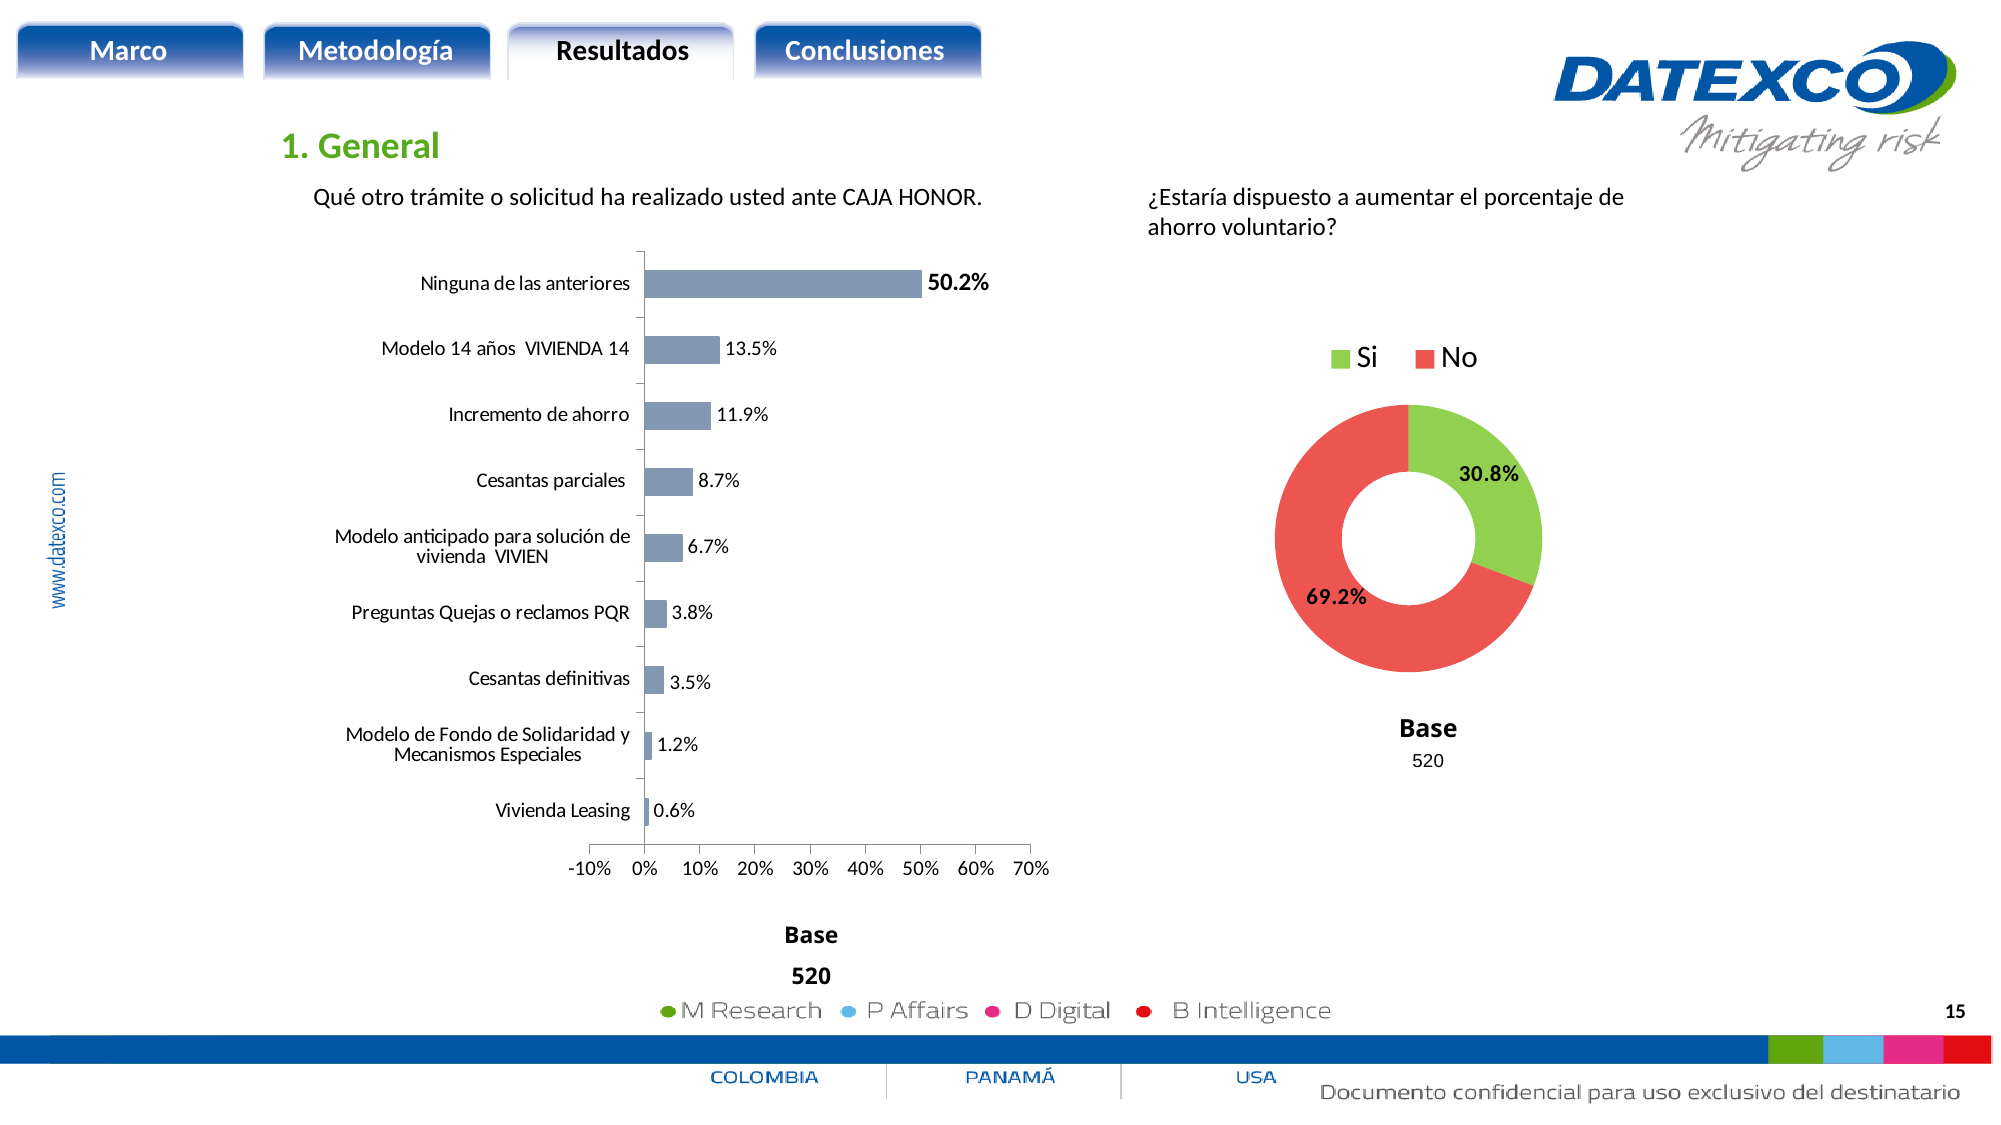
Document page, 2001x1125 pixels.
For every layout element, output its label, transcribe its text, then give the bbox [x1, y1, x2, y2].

table_header Base [1357, 708, 1499, 746]
text_box Qué otro trámite o solicitud ha realizado usted ante CAJA HONOR. [298, 173, 1045, 218]
table_cell 520 [1357, 746, 1499, 777]
table_cell 520 [749, 966, 874, 992]
picture [0, 0, 1997, 1124]
text_box ¿Estaría dispuesto a aumentar el porcentaje de ahorro voluntario? [1132, 173, 1680, 248]
chart [298, 249, 1133, 966]
chart [1196, 318, 1658, 694]
text_box 1. General [265, 113, 464, 174]
